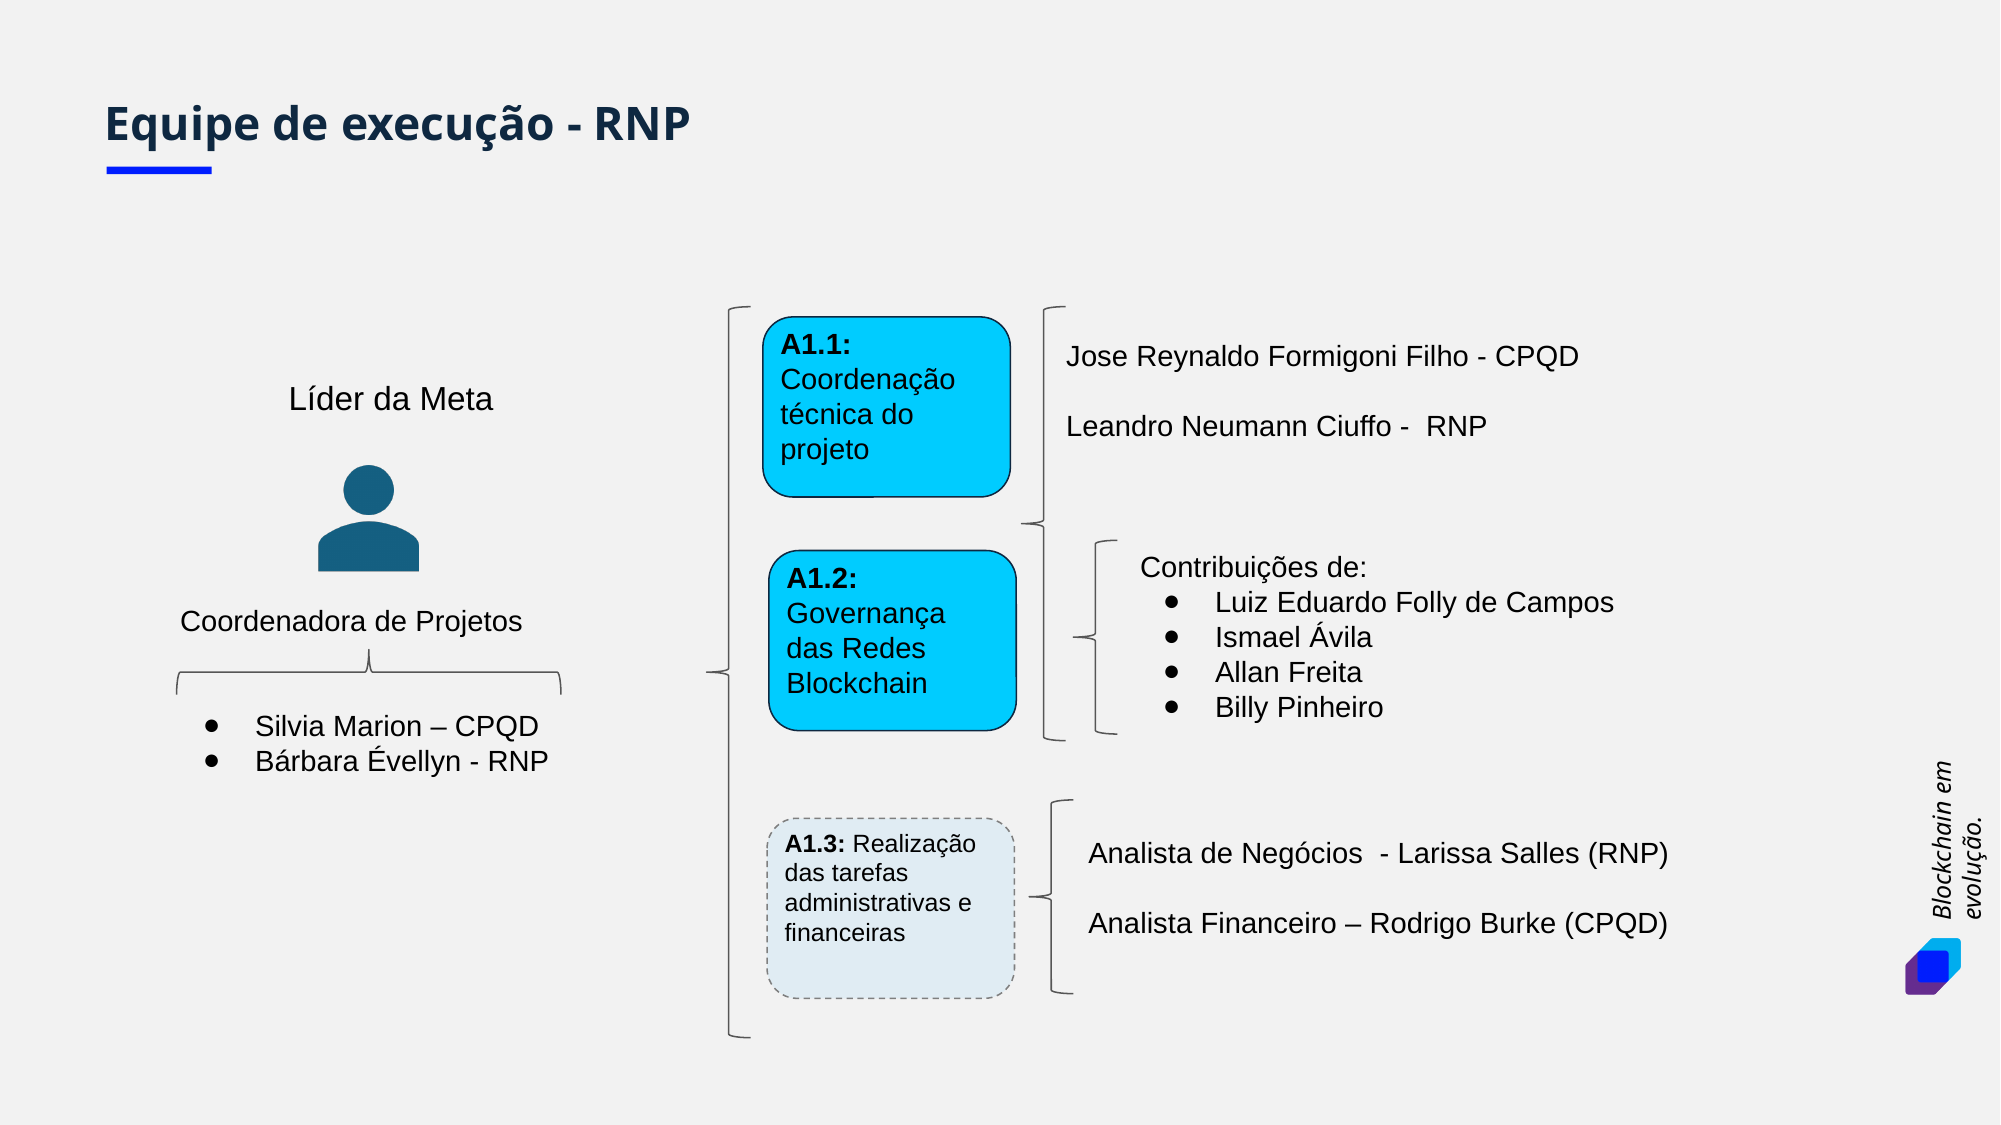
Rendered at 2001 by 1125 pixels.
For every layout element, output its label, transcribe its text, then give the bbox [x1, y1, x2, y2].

picture [293, 442, 444, 594]
picture [1902, 935, 1964, 998]
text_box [164, 306, 1854, 1038]
list Equipe de execução - RNP [104, 100, 1894, 151]
